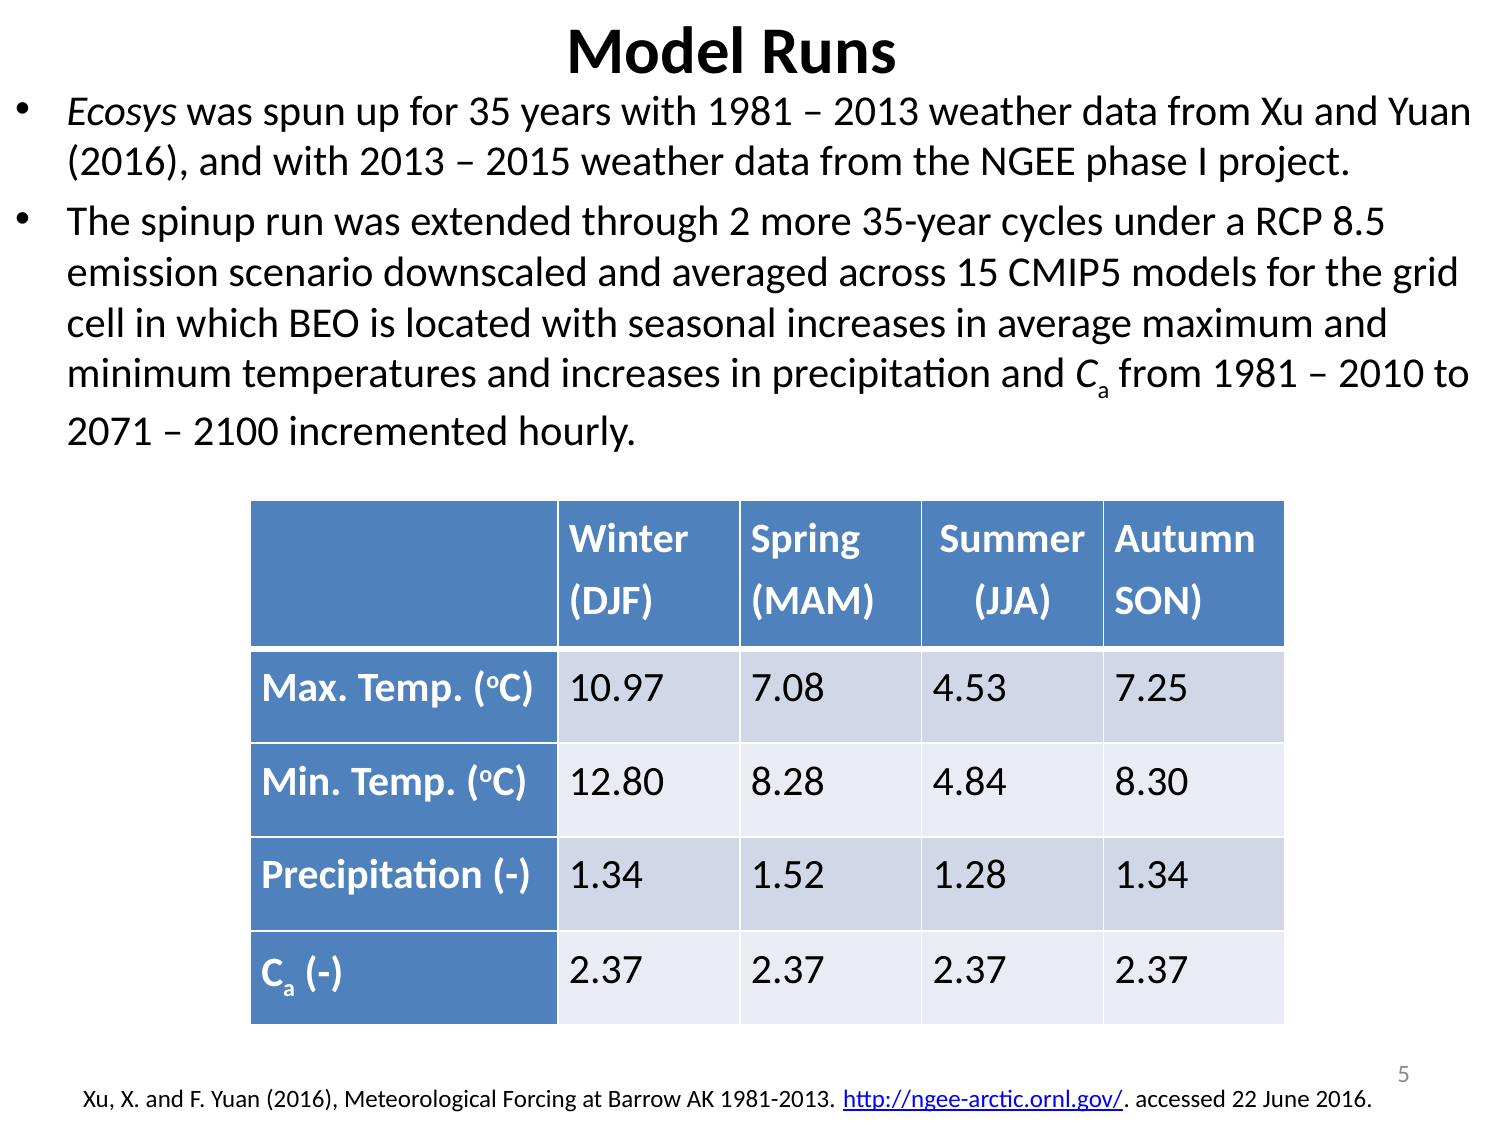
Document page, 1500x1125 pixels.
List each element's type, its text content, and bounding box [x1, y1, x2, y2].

table_cell Max. Temp. (oC) [251, 652, 557, 742]
table_cell 1.28 [922, 838, 1103, 930]
text_box Xu, X. and F. Yuan (2016), Meteorological Forcing at Barrow AK 1981-2013. http://ngee-arctic.ornl.gov/. accessed 22 June 2016. [68, 1074, 1394, 1120]
table_cell 8.30 [1104, 744, 1284, 836]
table_cell 8.28 [741, 744, 921, 836]
table_cell 1.52 [741, 838, 921, 930]
table_cell 7.08 [741, 652, 921, 742]
table_cell 4.84 [922, 744, 1103, 836]
table_cell 2.37 [559, 932, 739, 1024]
table_cell 2.37 [741, 932, 921, 1024]
table_cell Ca (-) [251, 932, 557, 1024]
slide_number 5 [1074, 1042, 1425, 1103]
text_box Model Runs [551, 0, 913, 95]
table_cell 4.53 [922, 652, 1103, 742]
table_cell 2.37 [1104, 932, 1284, 1024]
table_header Spring (MAM) [741, 501, 921, 646]
table_header Summer (JJA) [922, 501, 1103, 646]
table_header Autumn SON) [1104, 501, 1284, 646]
table_cell Precipitation (-) [251, 838, 557, 930]
table_header Winter (DJF) [559, 501, 739, 646]
list Ecosys was spun up for 35 years with 1981 – 2013 weather data from Xu and Yuan (2016), and with 2013 – 2015 weather data from the NGEE phase I project. The spinup run was extended through 2 more 35-year cycles under a RCP 8.5 emission scenario downscaled and averaged across 15 CMIP5 models for the grid cell in which BEO is located with seasonal increases in average maximum and minimum temperatures and increases in precipitation and Ca from 1981 – 2010 to 2071 – 2100 incremented hourly. [0, 75, 1500, 500]
table_cell Min. Temp. (oC) [251, 744, 557, 836]
table_cell 10.97 [559, 652, 739, 742]
table_cell 2.37 [922, 932, 1103, 1024]
table_header [251, 501, 557, 646]
table_cell 1.34 [559, 838, 739, 930]
table_cell 7.25 [1104, 652, 1284, 742]
table_cell 12.80 [559, 744, 739, 836]
table_cell 1.34 [1104, 838, 1284, 930]
